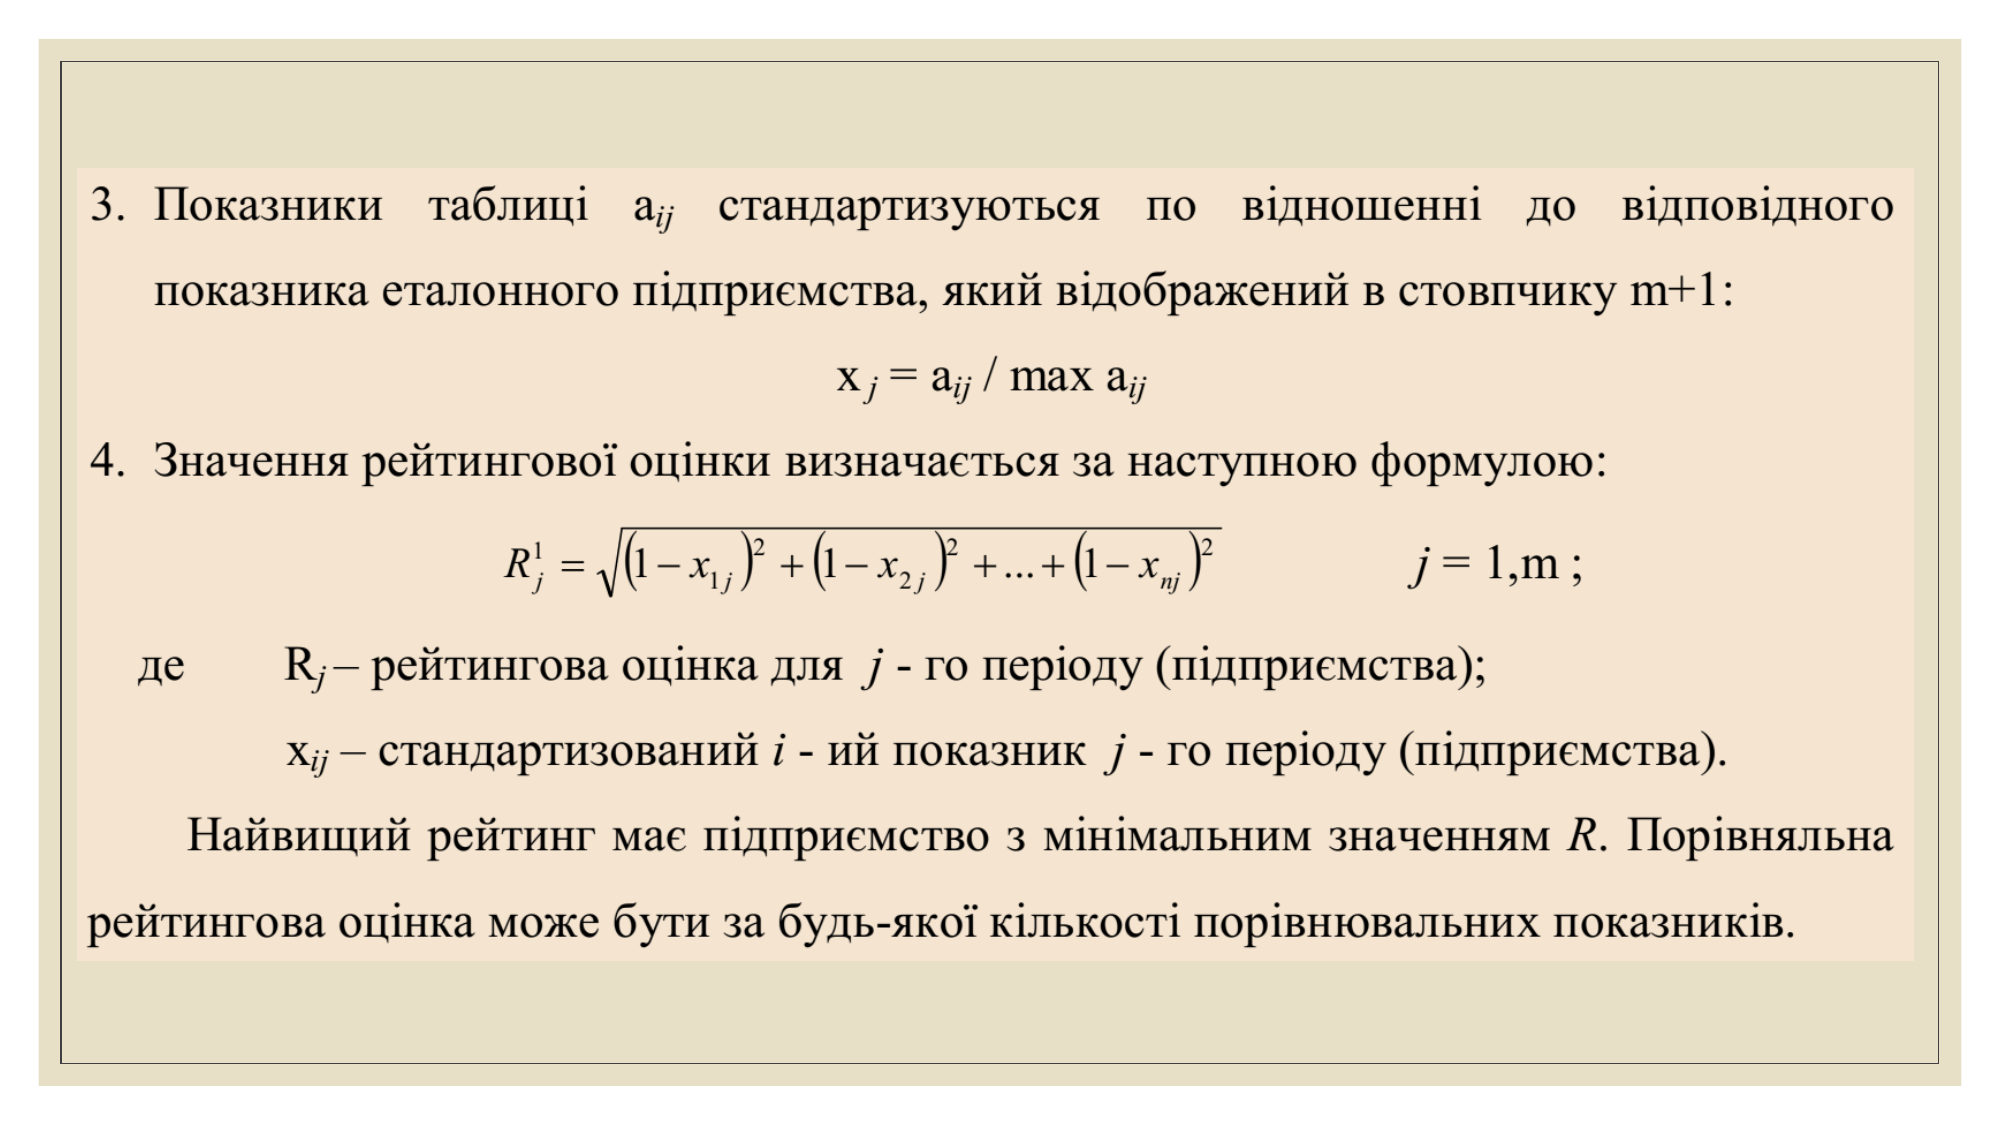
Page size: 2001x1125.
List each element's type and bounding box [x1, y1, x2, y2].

picture [77, 168, 1914, 961]
